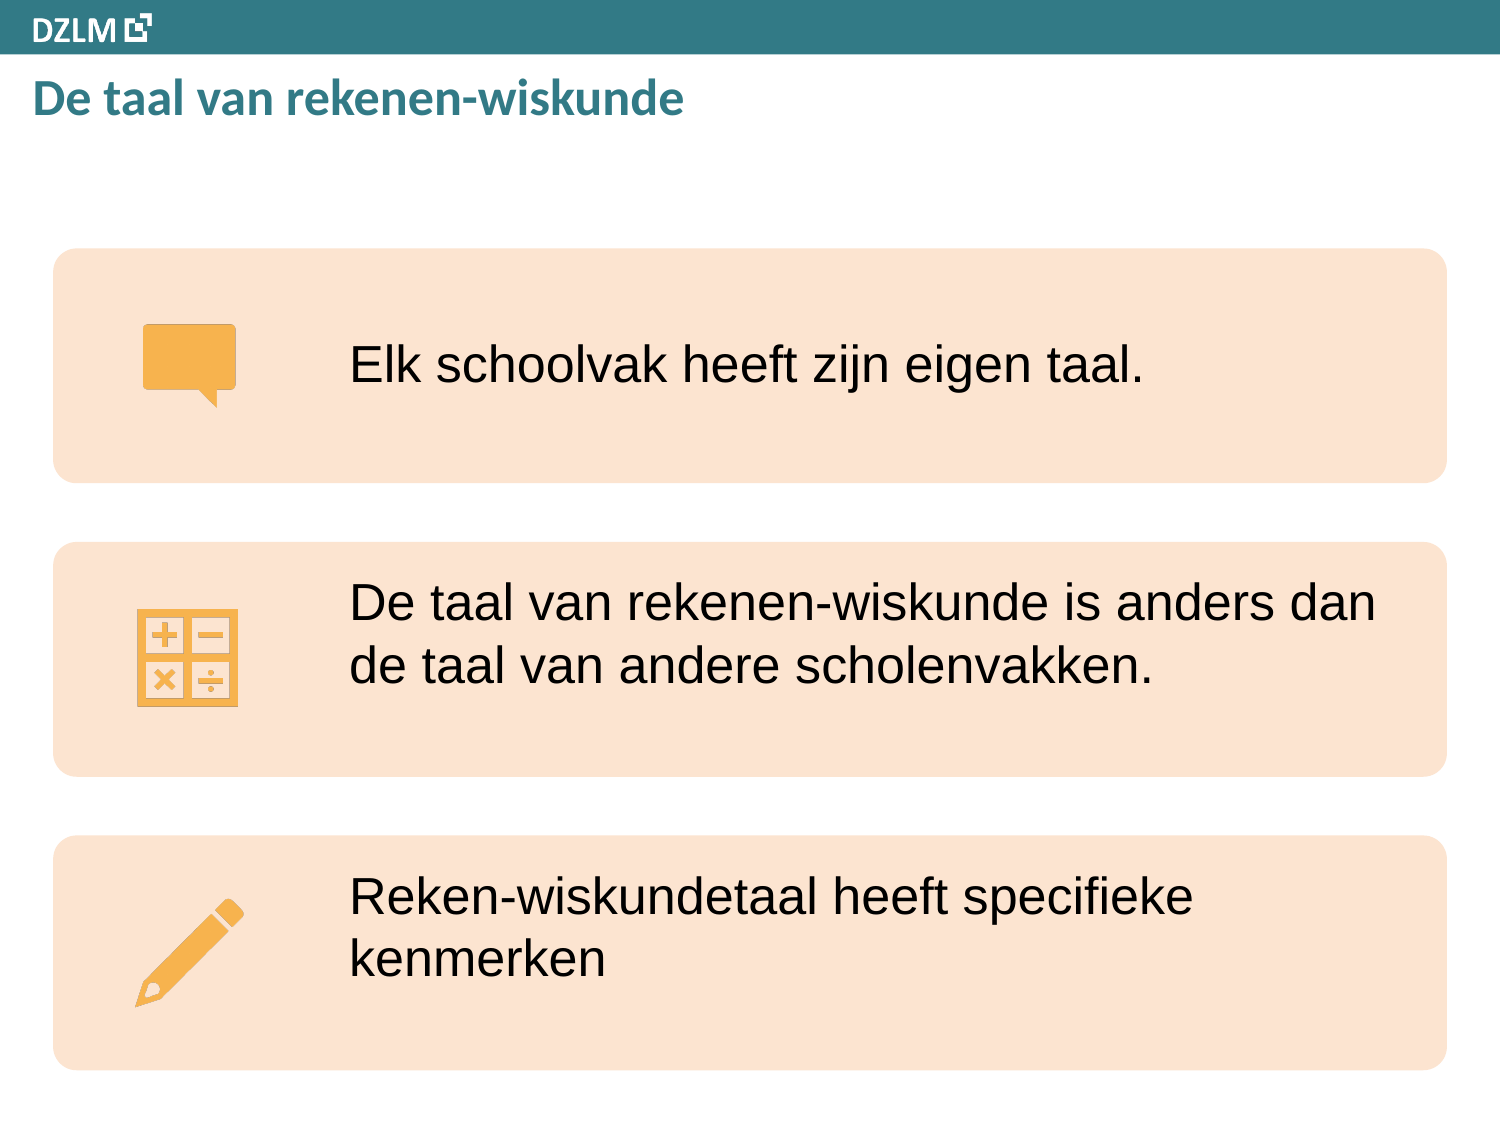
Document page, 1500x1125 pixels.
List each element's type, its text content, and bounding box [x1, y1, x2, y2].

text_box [52, 248, 1448, 1071]
title De taal van rekenen-wiskunde [17, 54, 1471, 136]
